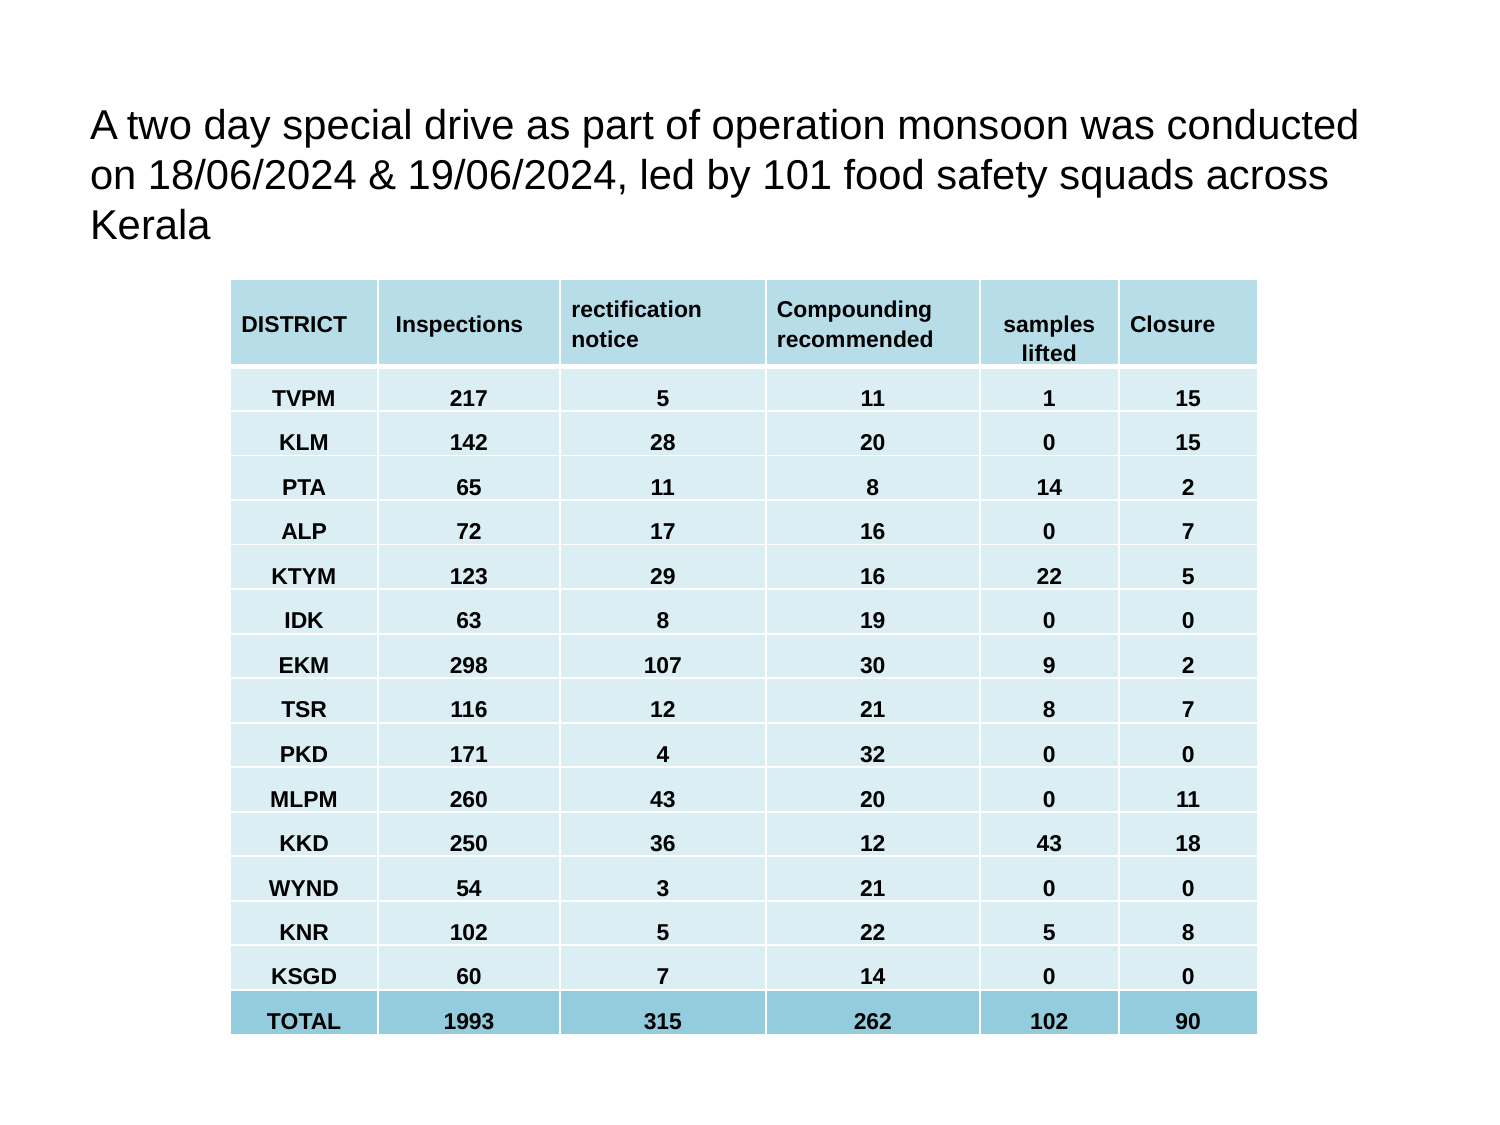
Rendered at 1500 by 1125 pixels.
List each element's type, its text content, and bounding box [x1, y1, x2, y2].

table_cell 116 [379, 679, 559, 722]
table_cell 20 [767, 412, 979, 455]
table_cell 12 [561, 679, 765, 722]
table_cell 260 [379, 768, 559, 811]
table_cell 29 [561, 545, 765, 588]
table_header rectification notice [561, 280, 765, 364]
table_cell 107 [561, 635, 765, 677]
table_cell 7 [561, 946, 765, 989]
table_cell 2 [1120, 635, 1257, 677]
table_cell 9 [981, 635, 1118, 677]
table_header Closure [1120, 280, 1257, 364]
table_cell 28 [561, 412, 765, 455]
table_cell 36 [561, 813, 765, 855]
table_cell KTYM [231, 545, 377, 588]
table_cell 298 [379, 635, 559, 677]
table_cell 18 [1120, 813, 1257, 855]
table_cell 0 [981, 857, 1118, 900]
table_cell 250 [379, 813, 559, 855]
table_cell 65 [379, 456, 559, 499]
table_cell 8 [981, 679, 1118, 722]
table_cell 0 [981, 724, 1118, 766]
table_header Compounding recommended [767, 280, 979, 364]
table_cell 102 [379, 902, 559, 944]
table_cell 11 [1120, 768, 1257, 811]
list A two day special drive as part of operation monsoon was conducted on 18/06/2024 & 19/06/2024, led by 101 food safety squads across Kerala [75, 90, 1425, 833]
table_cell 60 [379, 946, 559, 989]
table_cell 5 [981, 902, 1118, 944]
table_cell 0 [1120, 946, 1257, 989]
table_cell 0 [981, 768, 1118, 811]
table_cell 21 [767, 857, 979, 900]
table_cell KNR [231, 902, 377, 944]
table_cell 22 [981, 545, 1118, 588]
table_header DISTRICT [231, 280, 377, 364]
table_cell 8 [561, 590, 765, 633]
table_cell MLPM [231, 768, 377, 811]
table_cell 11 [767, 369, 979, 410]
table_cell 11 [561, 456, 765, 499]
table_cell 2 [1120, 456, 1257, 499]
table_cell 21 [767, 679, 979, 722]
table_cell 0 [981, 412, 1118, 455]
table_cell 90 [1120, 991, 1257, 1034]
table_cell 1993 [379, 991, 559, 1034]
table_cell 0 [981, 946, 1118, 989]
table_cell KLM [231, 412, 377, 455]
table_cell 142 [379, 412, 559, 455]
table_cell 315 [561, 991, 765, 1034]
table_cell 43 [561, 768, 765, 811]
table_cell 0 [981, 501, 1118, 544]
table_cell 0 [981, 590, 1118, 633]
table_cell 22 [767, 902, 979, 944]
table_cell 0 [1120, 590, 1257, 633]
table_cell KSGD [231, 946, 377, 989]
table_cell 54 [379, 857, 559, 900]
table_cell 43 [981, 813, 1118, 855]
table_cell 3 [561, 857, 765, 900]
table_cell WYND [231, 857, 377, 900]
table_cell 1 [981, 369, 1118, 410]
table_cell ALP [231, 501, 377, 544]
table_cell TVPM [231, 369, 377, 410]
table_cell 5 [1120, 545, 1257, 588]
table_cell 12 [767, 813, 979, 855]
table_cell 14 [981, 456, 1118, 499]
table_cell 4 [561, 724, 765, 766]
table_cell 14 [767, 946, 979, 989]
table_cell TOTAL [231, 991, 377, 1034]
table_cell 123 [379, 545, 559, 588]
table_cell EKM [231, 635, 377, 677]
table_cell 15 [1120, 412, 1257, 455]
table_cell 262 [767, 991, 979, 1034]
table_cell 30 [767, 635, 979, 677]
table_cell 72 [379, 501, 559, 544]
table_cell 8 [767, 456, 979, 499]
table_cell 19 [767, 590, 979, 633]
table_cell 63 [379, 590, 559, 633]
table_cell 20 [767, 768, 979, 811]
table_cell 15 [1120, 369, 1257, 410]
table_cell KKD [231, 813, 377, 855]
table_cell 0 [1120, 724, 1257, 766]
table_cell 7 [1120, 501, 1257, 544]
table_cell 171 [379, 724, 559, 766]
table_cell 5 [561, 369, 765, 410]
table_cell IDK [231, 590, 377, 633]
table_cell 7 [1120, 679, 1257, 722]
table_cell TSR [231, 679, 377, 722]
table_cell 17 [561, 501, 765, 544]
table_cell 32 [767, 724, 979, 766]
table_cell 16 [767, 501, 979, 544]
table_cell 0 [1120, 857, 1257, 900]
table_cell PTA [231, 456, 377, 499]
table_header samples lifted [981, 280, 1118, 364]
table_cell 5 [561, 902, 765, 944]
table_cell 102 [981, 991, 1118, 1034]
table_cell 217 [379, 369, 559, 410]
table_header Inspections [379, 280, 559, 364]
table_cell 8 [1120, 902, 1257, 944]
table_cell PKD [231, 724, 377, 766]
table_cell 16 [767, 545, 979, 588]
